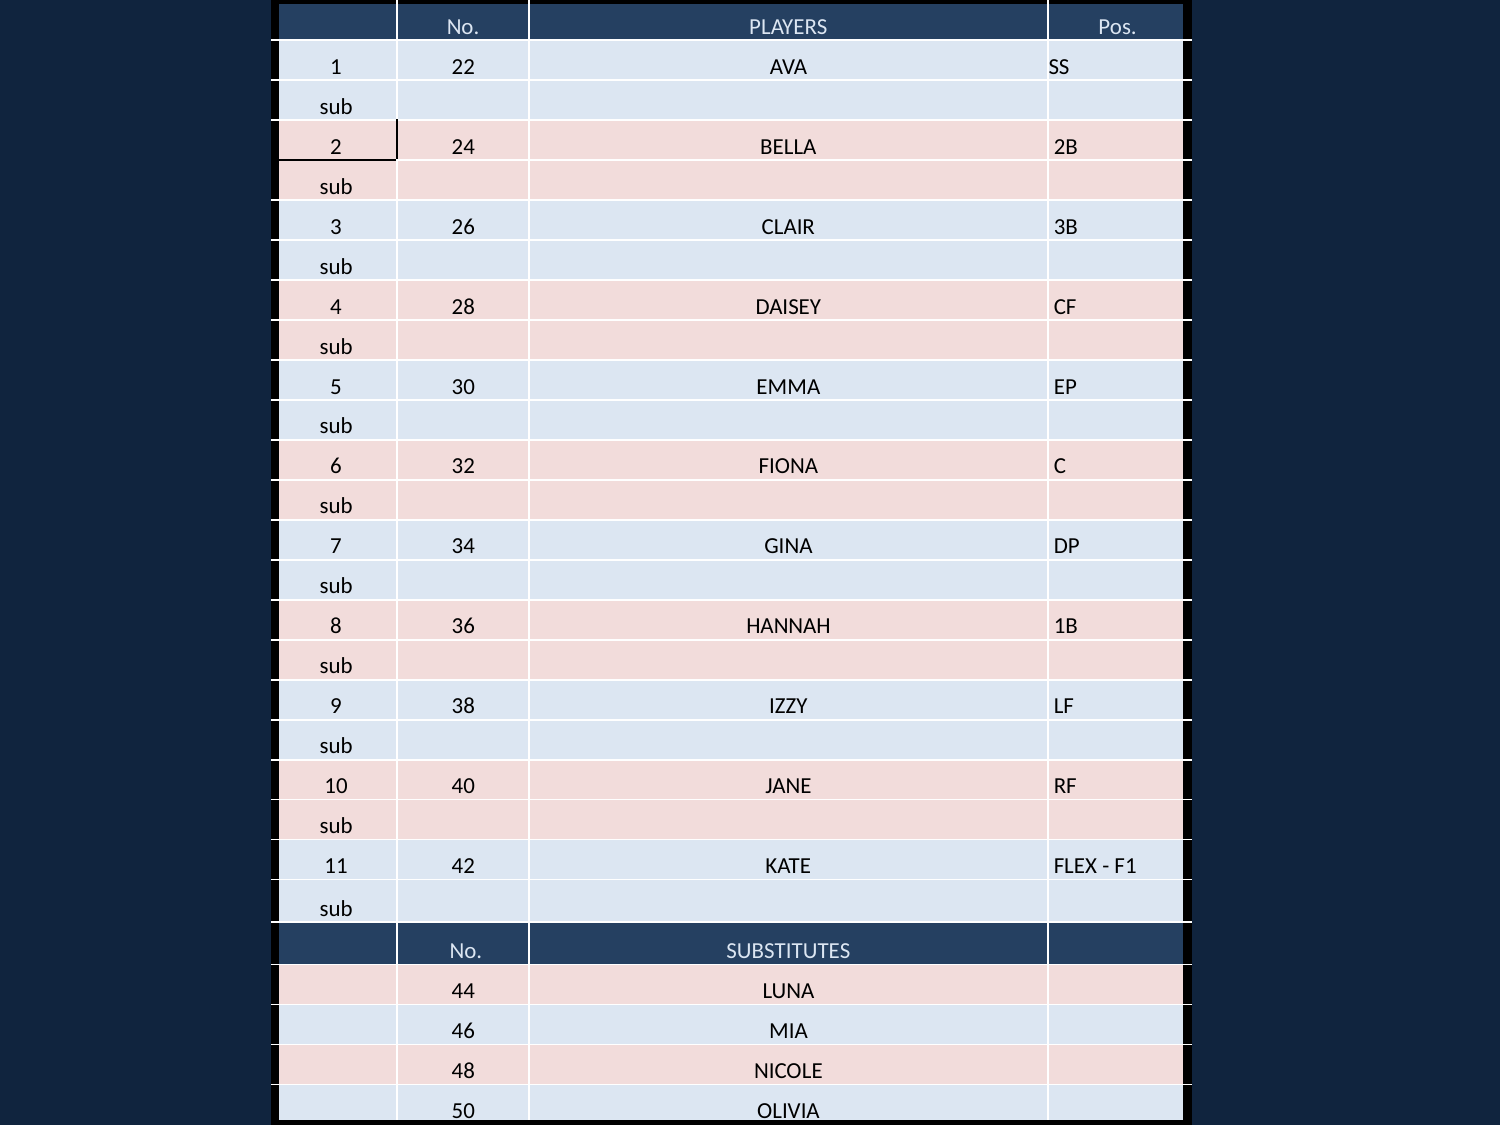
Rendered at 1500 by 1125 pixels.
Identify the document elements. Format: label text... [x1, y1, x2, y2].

table_cell [398, 321, 528, 359]
table_header PLAYERS [530, 4, 1047, 39]
table_cell [1049, 923, 1183, 964]
table_cell 6 [279, 441, 396, 479]
table_cell 4 [279, 281, 396, 319]
table_cell 50 [398, 1085, 528, 1120]
table_cell [1049, 561, 1183, 599]
table_cell EP [1049, 361, 1183, 399]
table_cell [530, 401, 1047, 439]
table_cell 46 [398, 1005, 528, 1044]
table_cell IZZY [530, 681, 1047, 719]
table_cell DP [1049, 521, 1183, 559]
table_cell [1049, 880, 1183, 921]
table_cell 44 [398, 965, 528, 1004]
table_cell [1049, 1005, 1183, 1044]
table_cell 28 [398, 281, 528, 319]
table_cell 2B [1049, 121, 1183, 159]
table_cell sub [279, 800, 396, 839]
table_cell [1049, 161, 1183, 199]
table_cell 24 [398, 121, 528, 159]
table_cell [530, 321, 1047, 359]
table_cell OLIVIA [530, 1085, 1047, 1120]
table_cell [530, 161, 1047, 199]
table_cell sub [279, 721, 396, 759]
table_cell sub [279, 401, 396, 439]
table_cell [1049, 721, 1183, 759]
table_cell BELLA [530, 121, 1047, 159]
table_cell [398, 401, 528, 439]
table_cell sub [279, 880, 396, 921]
table_cell JANE [530, 761, 1047, 799]
table_cell [279, 1085, 396, 1120]
table_header No. [398, 4, 528, 39]
table_cell 48 [398, 1045, 528, 1084]
table_cell 8 [279, 601, 396, 639]
table_cell [1049, 800, 1183, 839]
table_cell 40 [398, 761, 528, 799]
table_cell [1049, 321, 1183, 359]
table_cell 3B [1049, 201, 1183, 239]
table_cell [279, 1045, 396, 1084]
table_cell [398, 721, 528, 759]
table_cell 1B [1049, 601, 1183, 639]
table_cell [530, 641, 1047, 679]
table_cell FLEX - F1 [1049, 840, 1183, 879]
table_cell HANNAH [530, 601, 1047, 639]
table_cell EMMA [530, 361, 1047, 399]
table_cell sub [279, 161, 396, 199]
table_cell [1049, 401, 1183, 439]
table_cell [530, 241, 1047, 279]
table_cell 9 [279, 681, 396, 719]
table_cell DAISEY [530, 281, 1047, 319]
table_cell MIA [530, 1005, 1047, 1044]
table_header [279, 4, 396, 39]
table_cell SS [1049, 41, 1183, 79]
table_cell [398, 161, 528, 199]
table_cell 10 [279, 761, 396, 799]
table_cell 36 [398, 601, 528, 639]
table_cell [398, 81, 528, 119]
table_cell sub [279, 641, 396, 679]
table_cell [398, 800, 528, 839]
table_cell sub [279, 481, 396, 519]
table_cell [398, 641, 528, 679]
table_cell sub [279, 241, 396, 279]
table_cell [398, 880, 528, 921]
table_cell [530, 880, 1047, 921]
table_cell 32 [398, 441, 528, 479]
table_cell [279, 965, 396, 1004]
table_cell [530, 721, 1047, 759]
table_cell [398, 561, 528, 599]
table_cell [398, 481, 528, 519]
table_cell GINA [530, 521, 1047, 559]
table_cell RF [1049, 761, 1183, 799]
table_cell 42 [398, 840, 528, 879]
table_cell 22 [398, 41, 528, 79]
table_cell KATE [530, 840, 1047, 879]
table_cell 26 [398, 201, 528, 239]
table_cell 38 [398, 681, 528, 719]
table_cell sub [279, 321, 396, 359]
table_cell 1 [279, 41, 396, 79]
table_cell LUNA [530, 965, 1047, 1004]
table_cell CLAIR [530, 201, 1047, 239]
table_cell 3 [279, 201, 396, 239]
table_cell No. [398, 923, 528, 964]
table_cell [530, 481, 1047, 519]
table_cell sub [279, 81, 396, 119]
table_header Pos. [1049, 4, 1183, 39]
table_cell [530, 800, 1047, 839]
table_cell 2 [279, 121, 396, 159]
table_cell [1049, 481, 1183, 519]
table_cell [530, 561, 1047, 599]
table_cell 7 [279, 521, 396, 559]
table_cell [1049, 241, 1183, 279]
table_cell [1049, 1045, 1183, 1084]
table_cell [398, 241, 528, 279]
table_cell [279, 923, 396, 964]
table_cell [279, 1005, 396, 1044]
table_cell 5 [279, 361, 396, 399]
table_cell FIONA [530, 441, 1047, 479]
table_cell CF [1049, 281, 1183, 319]
table_cell [1049, 1085, 1183, 1120]
table_cell AVA [530, 41, 1047, 79]
table_cell 11 [279, 840, 396, 879]
table_cell [1049, 965, 1183, 1004]
table_cell [530, 81, 1047, 119]
table_cell sub [279, 561, 396, 599]
table_cell LF [1049, 681, 1183, 719]
table_cell [1049, 641, 1183, 679]
table_cell SUBSTITUTES [530, 923, 1047, 964]
table_cell 34 [398, 521, 528, 559]
table_cell NICOLE [530, 1045, 1047, 1084]
table_cell C [1049, 441, 1183, 479]
table_cell [1049, 81, 1183, 119]
table_cell 30 [398, 361, 528, 399]
